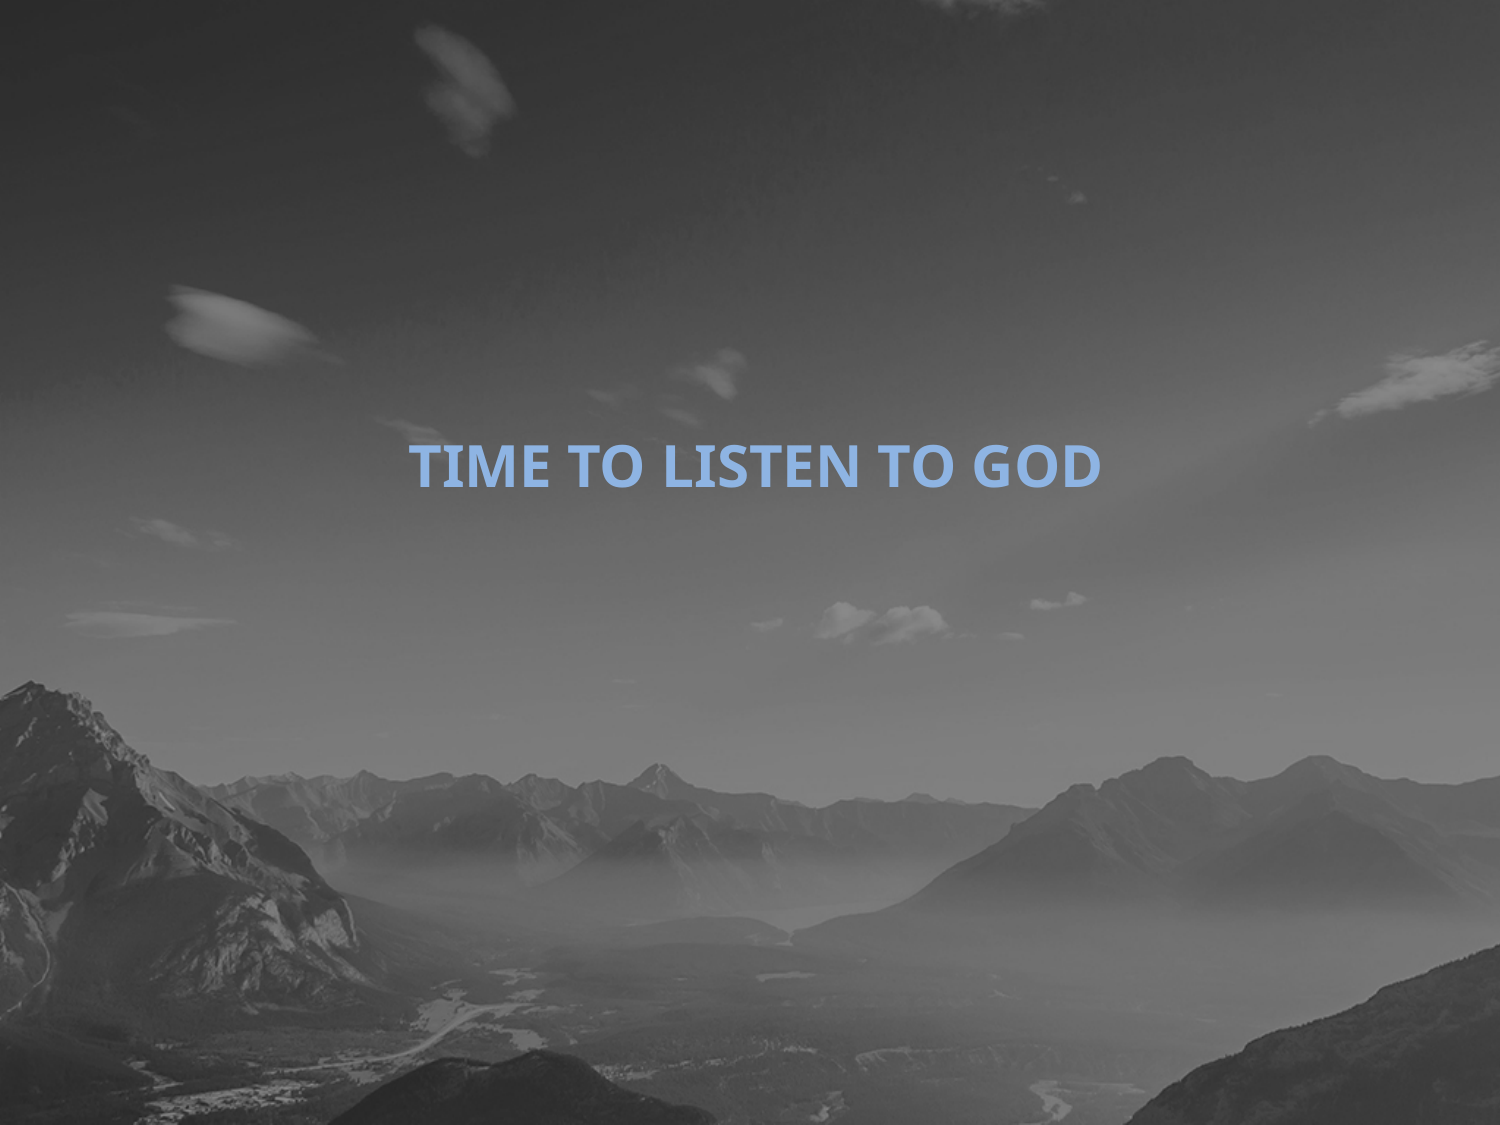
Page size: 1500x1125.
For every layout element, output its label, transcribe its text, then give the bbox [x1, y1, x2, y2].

picture [0, 0, 1500, 1125]
title Time to listen to God [118, 421, 1394, 646]
